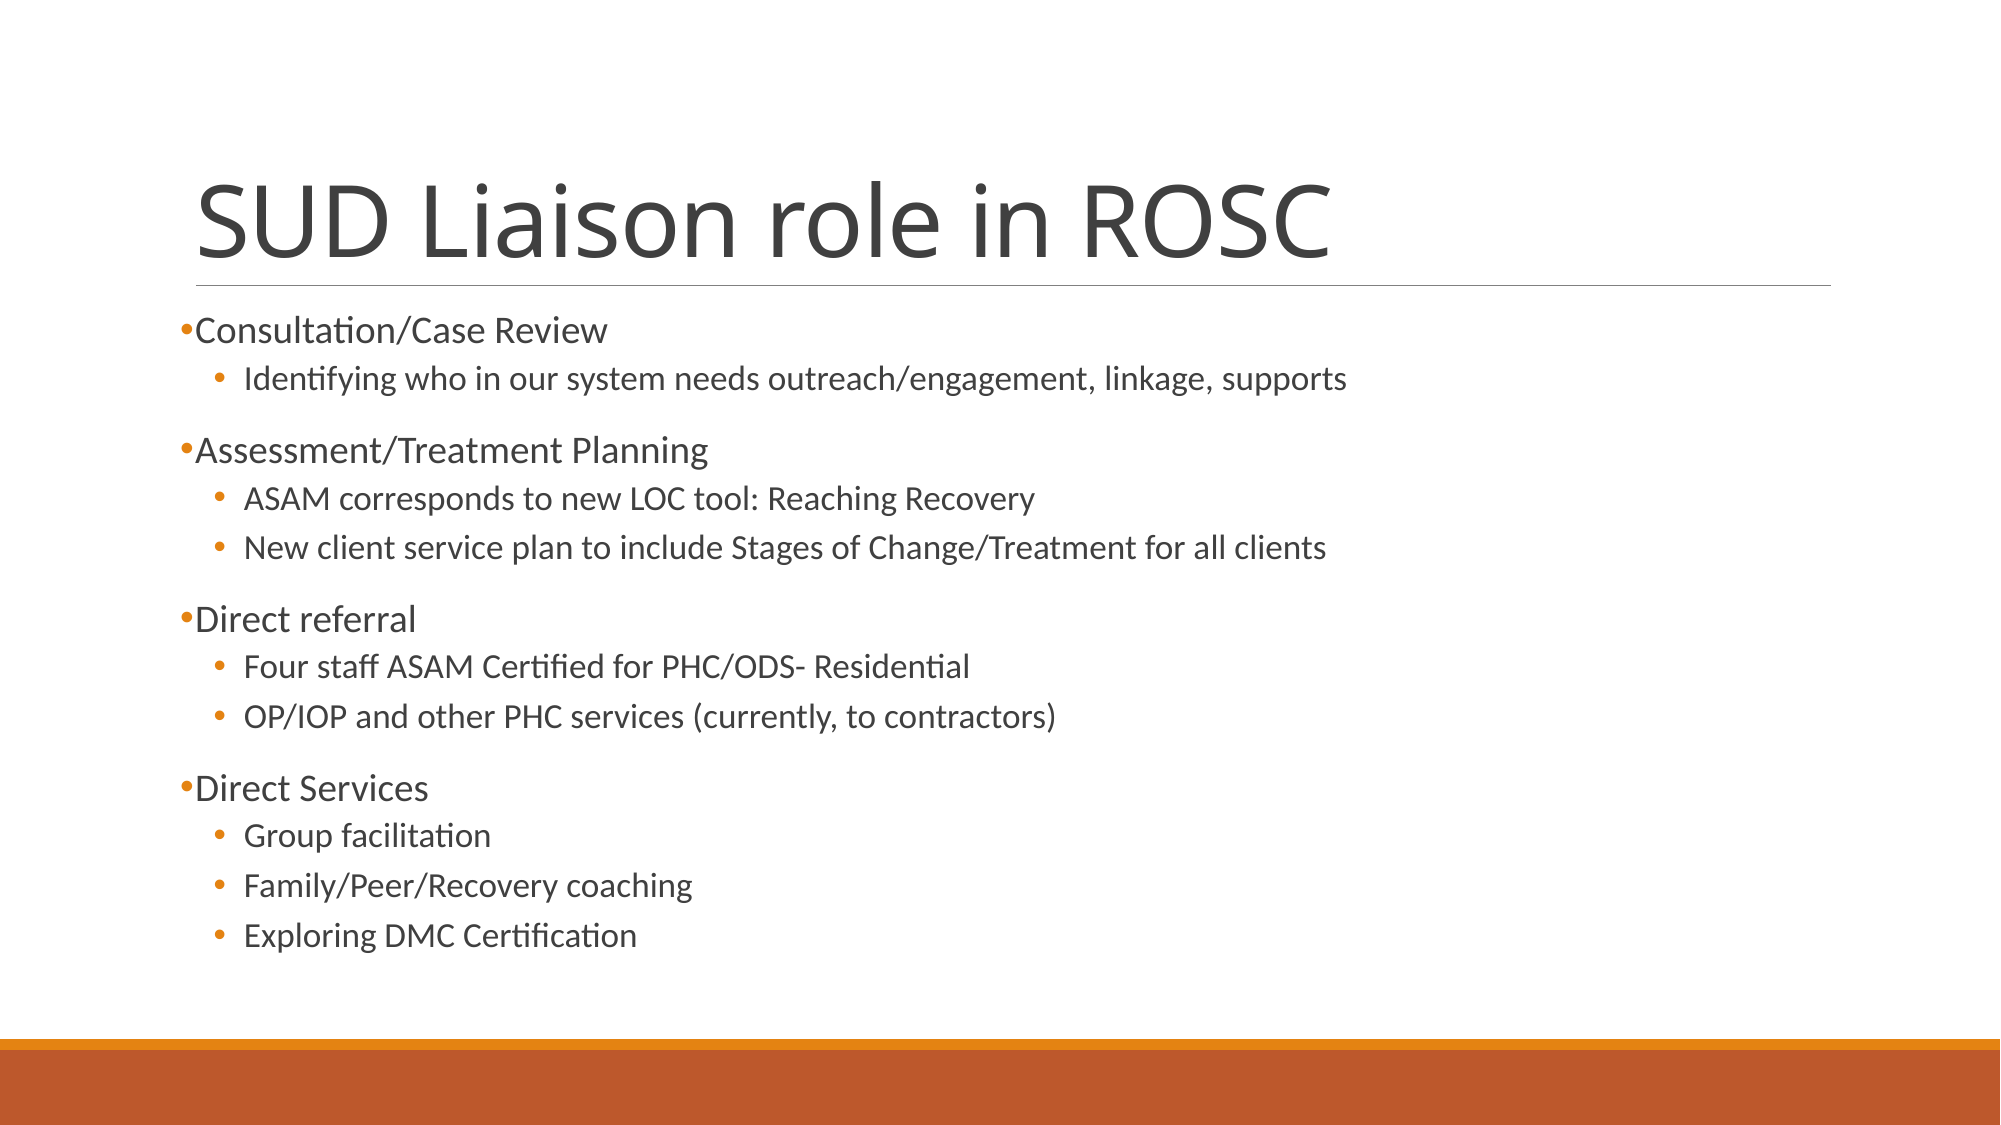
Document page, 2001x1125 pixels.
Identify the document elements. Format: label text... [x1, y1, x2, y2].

title SUD Liaison role in ROSC [180, 47, 1830, 285]
list Consultation/Case Review Identifying who in our system needs outreach/engagement, linkage, supports Assessment/Treatment Planning ASAM corresponds to new LOC tool: Reaching Recovery New client service plan to include Stages of Change/Treatment for all clients Direct referral Four staff ASAM Certified for PHC/ODS- Residential OP/IOP and other PHC services (currently, to contractors) Direct Services Group facilitation Family/Peer/Recovery coaching Exploring DMC Certification [180, 302, 1830, 963]
